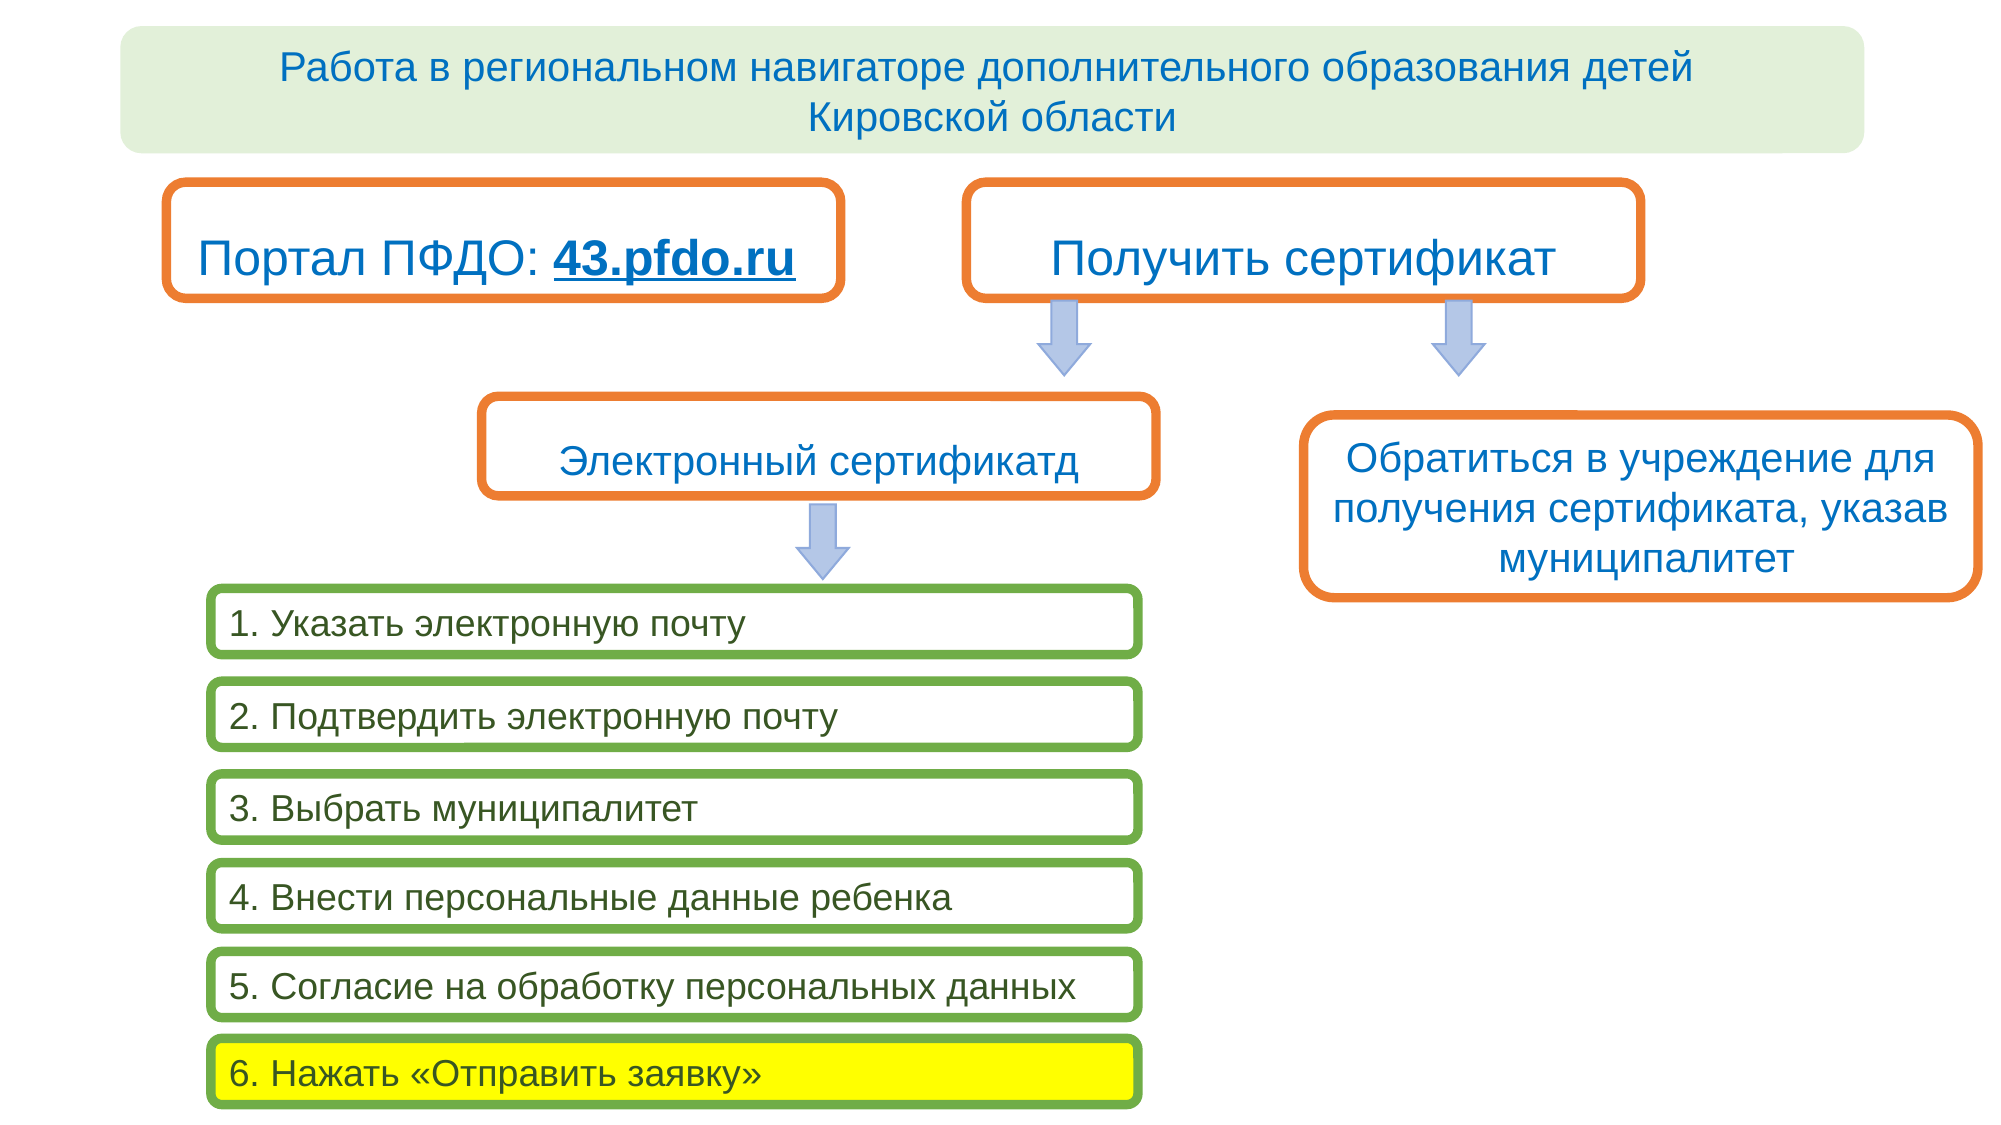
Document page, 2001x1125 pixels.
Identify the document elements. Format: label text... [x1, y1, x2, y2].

text_box Обратиться в учреждение для получения сертификата, указав муниципалитет [1302, 413, 1980, 599]
text_box Электронный сертификатд [480, 395, 1158, 497]
text_box Работа в региональном навигаторе дополнительного образования детей Кировской области [120, 26, 1865, 154]
text_box [794, 503, 851, 581]
text_box [1036, 299, 1093, 377]
text_box 1. Указать электронную почту [209, 587, 1140, 656]
text_box 2. Подтвердить электронную почту [209, 680, 1140, 749]
text_box 3. Выбрать муниципалитет [209, 772, 1140, 842]
text_box [1430, 299, 1487, 377]
text_box 5. Согласие на обработку персональных данных [209, 950, 1140, 1019]
text_box Получить сертификат [965, 181, 1642, 300]
text_box 6. Нажать «Отправить заявку» [209, 1037, 1140, 1106]
text_box Портал ПФДО: 43.pfdo.ru [165, 181, 842, 300]
text_box 4. Внести персональные данные ребенка [209, 861, 1140, 930]
